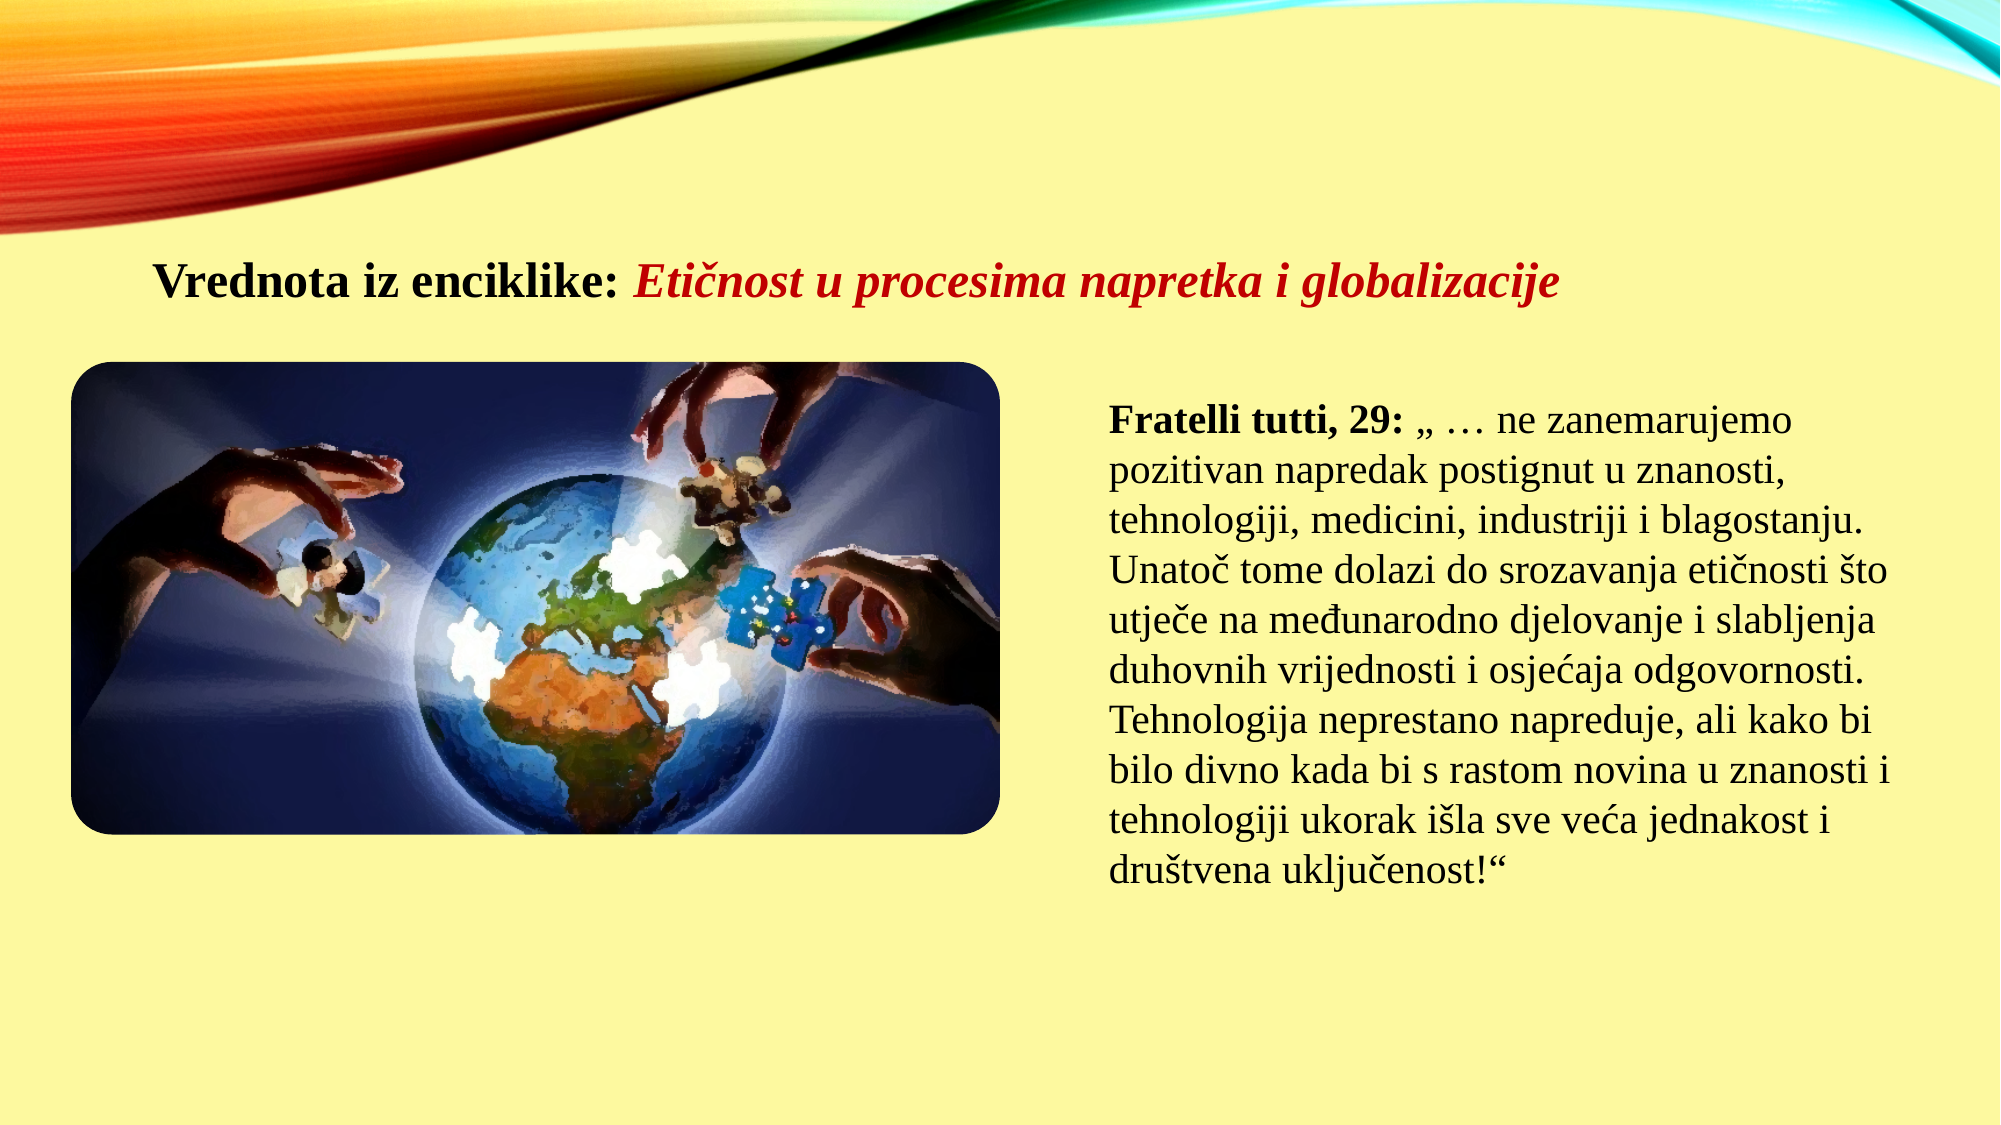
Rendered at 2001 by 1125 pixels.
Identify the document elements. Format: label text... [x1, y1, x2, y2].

text_box Fratelli tutti, 29: „ … ne zanemarujemo pozitivan napredak postignut u znanosti, tehnologiji, medicini, industriji i blagostanju. Unatoč tome dolazi do srozavanja etičnosti što utječe na međunarodno djelovanje i slabljenja duhovnih vrijednosti i osjećaja odgovornosti. Tehnologija neprestano napreduje, ali kako bi bilo divno kada bi s rastom novina u znanosti i tehnologiji ukorak išla sve veća jednakost i društvena uključenost!“ [1094, 384, 1929, 900]
picture [70, 361, 1001, 835]
list Vrednota iz enciklike: Etičnost u procesima napretka i globalizacije [137, 246, 1863, 993]
picture [0, 0, 2000, 237]
